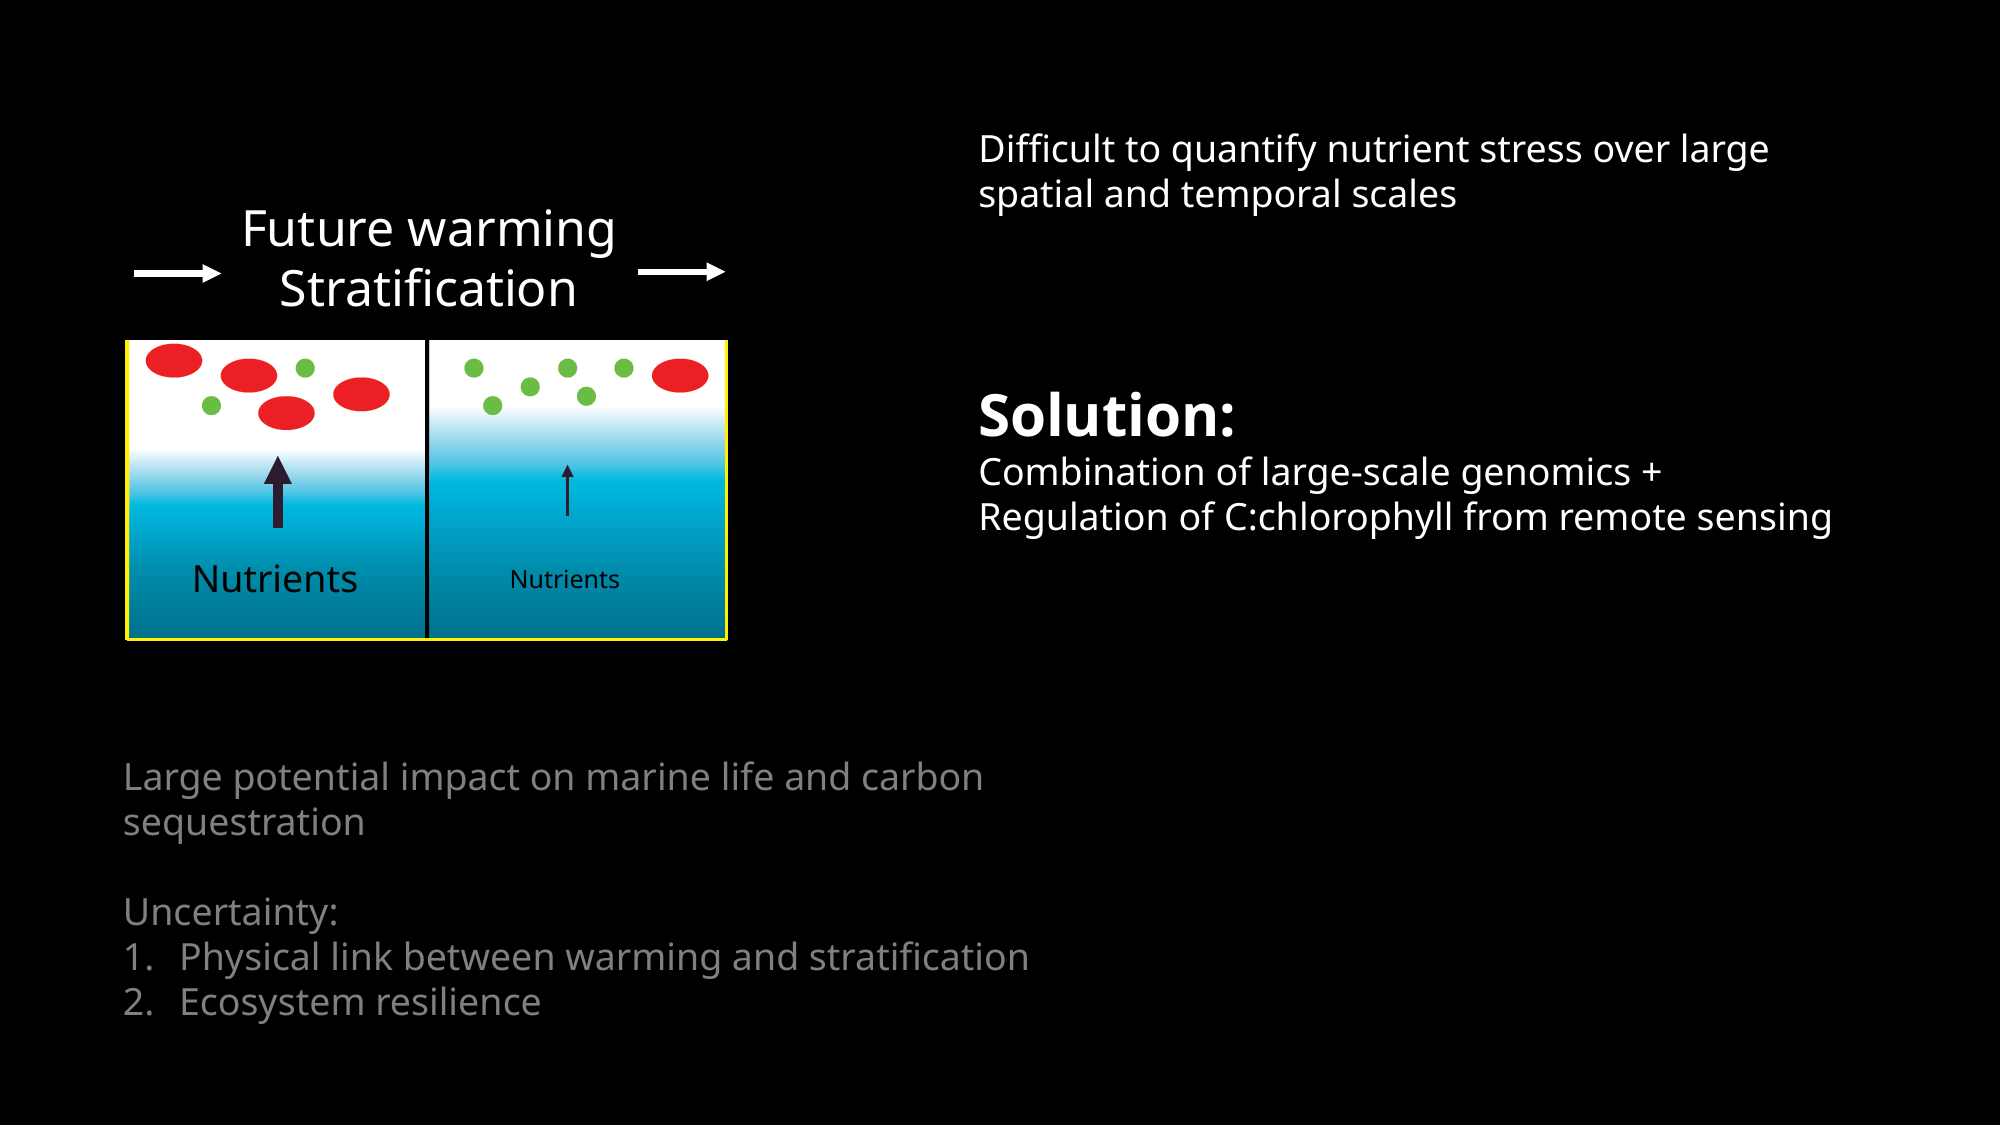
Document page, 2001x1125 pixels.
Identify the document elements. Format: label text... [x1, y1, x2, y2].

text_box Solution: Combination of large-scale genomics + Regulation of C:chlorophyll from remote sensing [963, 371, 1985, 546]
text_box Large potential impact on marine life and carbon sequestration Uncertainty: Physical link between warming and stratification Ecosystem resilience [108, 745, 1154, 1076]
picture [125, 340, 728, 641]
text_box Difficult to quantify nutrient stress over large spatial and temporal scales [963, 117, 1910, 223]
text_box Future warming Stratification [226, 189, 633, 324]
